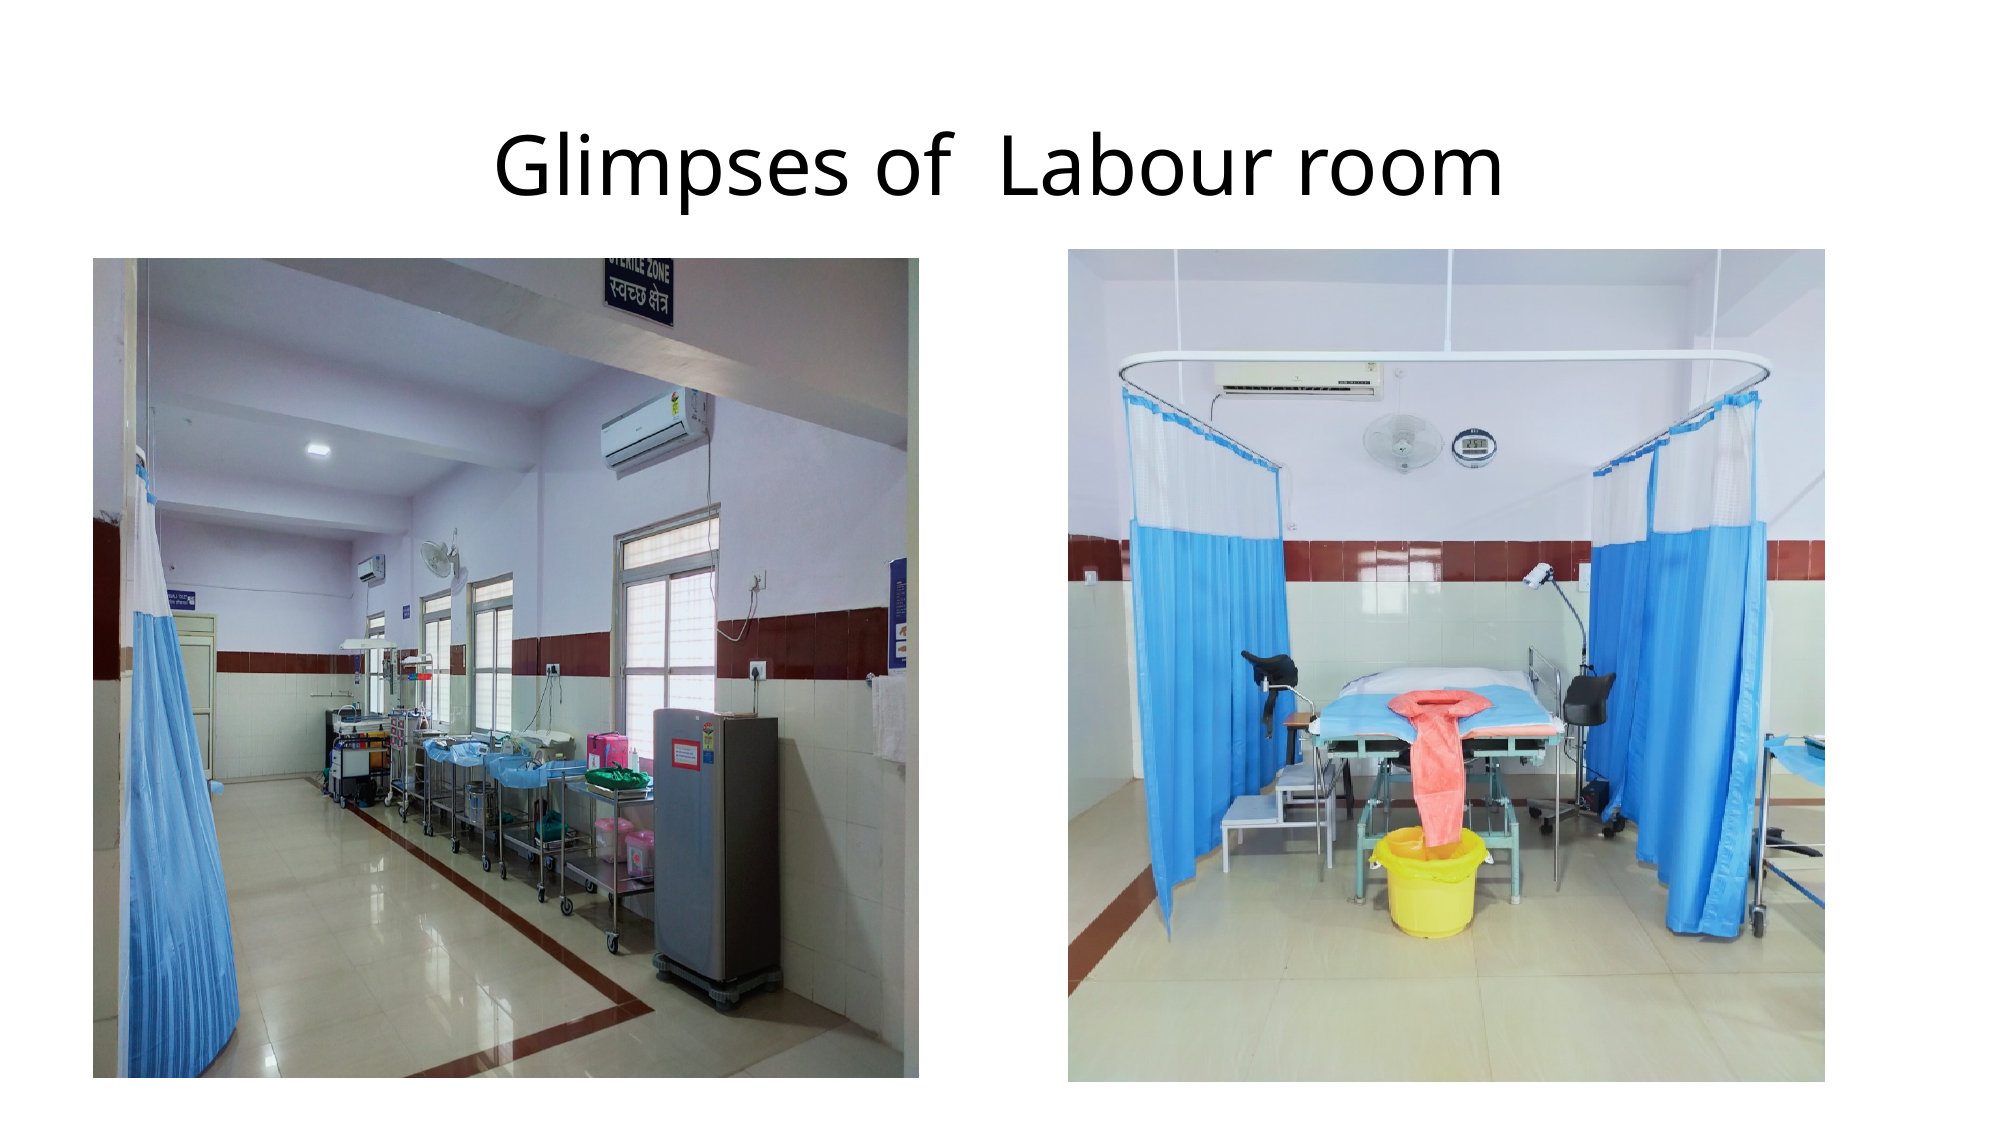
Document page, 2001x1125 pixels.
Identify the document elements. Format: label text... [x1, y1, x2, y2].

title Glimpses of Labour room [137, 59, 1863, 278]
picture [93, 258, 919, 1079]
picture [1068, 249, 1825, 1082]
